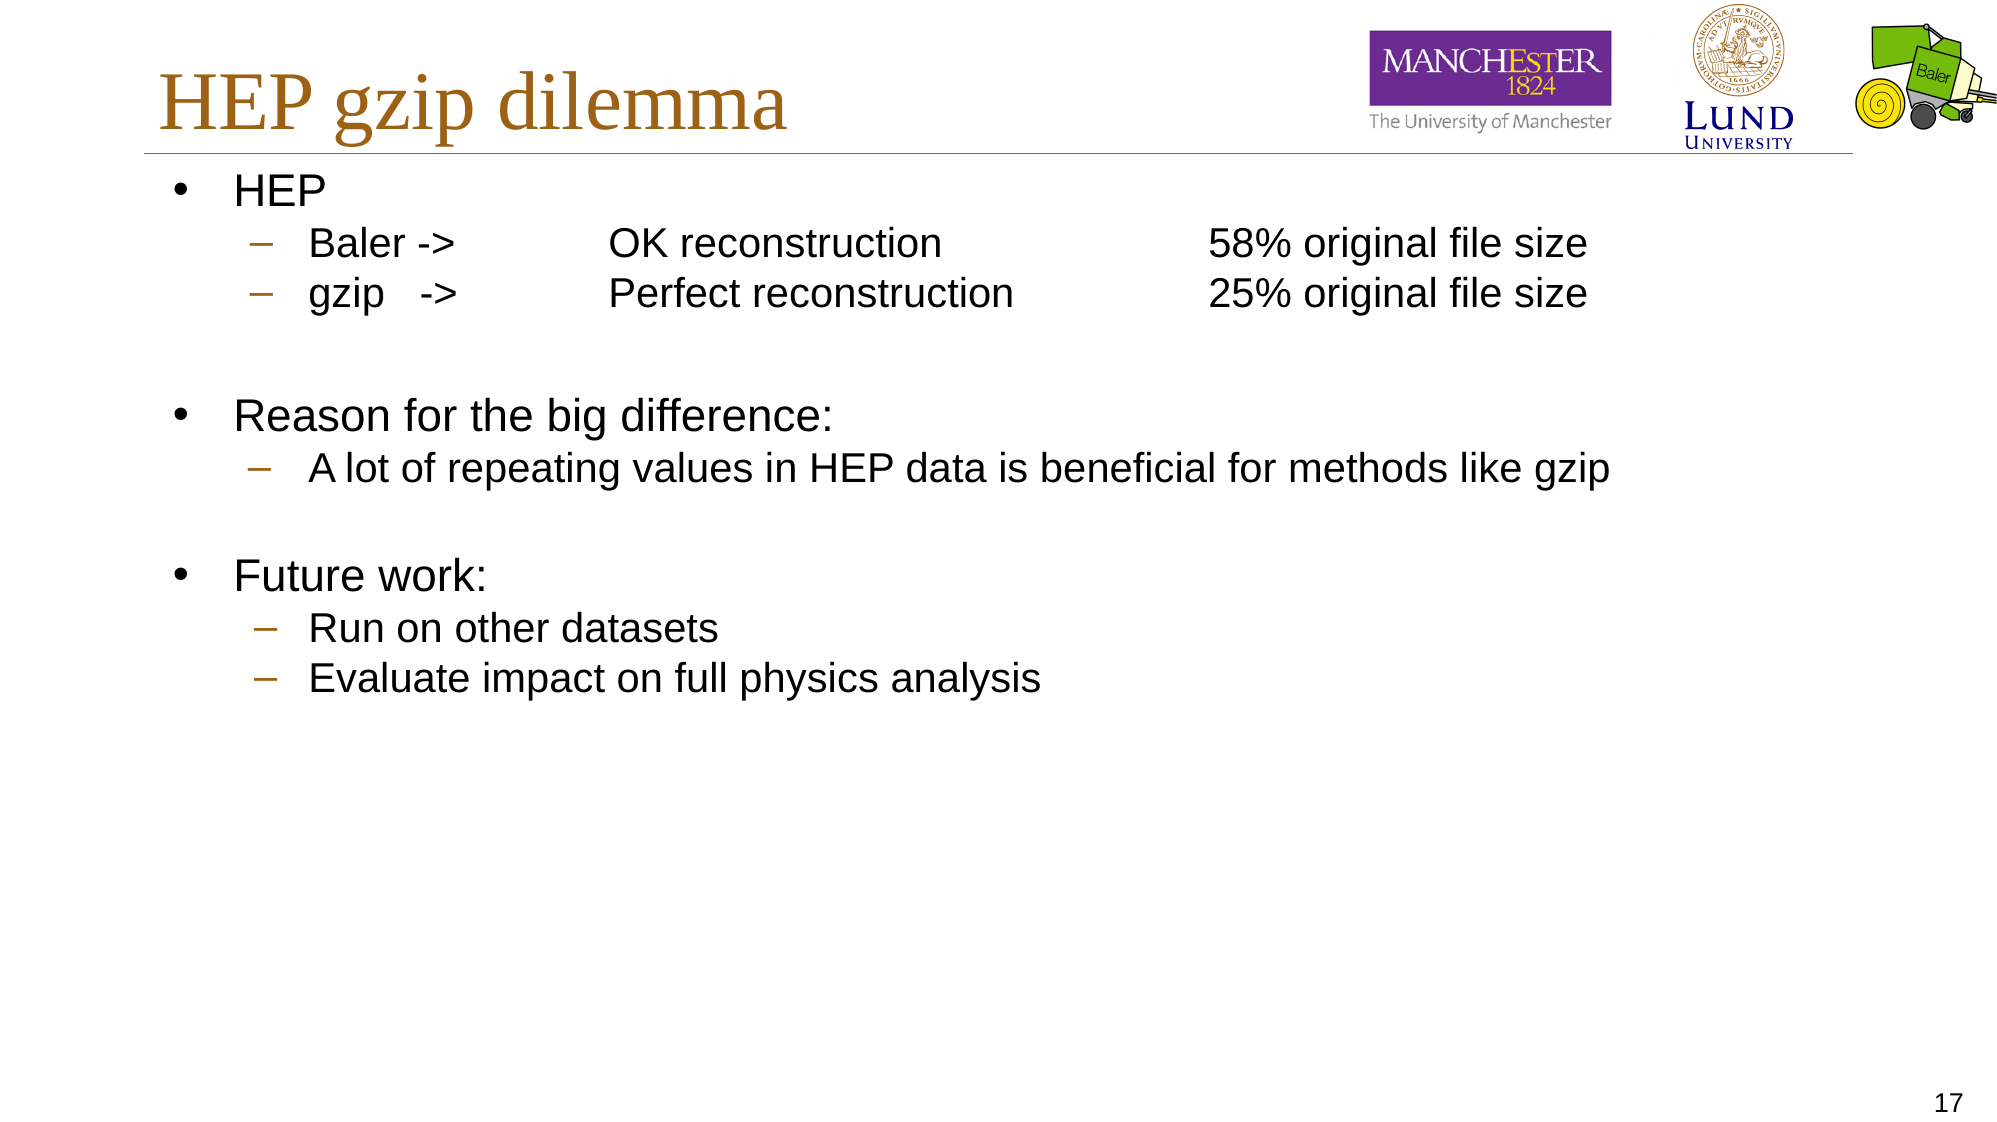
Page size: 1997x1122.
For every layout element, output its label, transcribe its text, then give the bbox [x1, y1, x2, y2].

list HEP Baler -> OK reconstruction 58% original file size gzip -> Perfect reconstruction 25% original file size Reason for the big difference: A lot of repeating values in HEP data is beneficial for methods like gzip Future work: Run on other datasets Evaluate impact on full physics analysis [143, 153, 1848, 887]
picture [1849, 0, 1997, 154]
title HEP gzip dilemma [143, 52, 1859, 154]
slide_number 17 [1859, 1070, 1979, 1116]
picture [1294, 0, 1793, 52]
